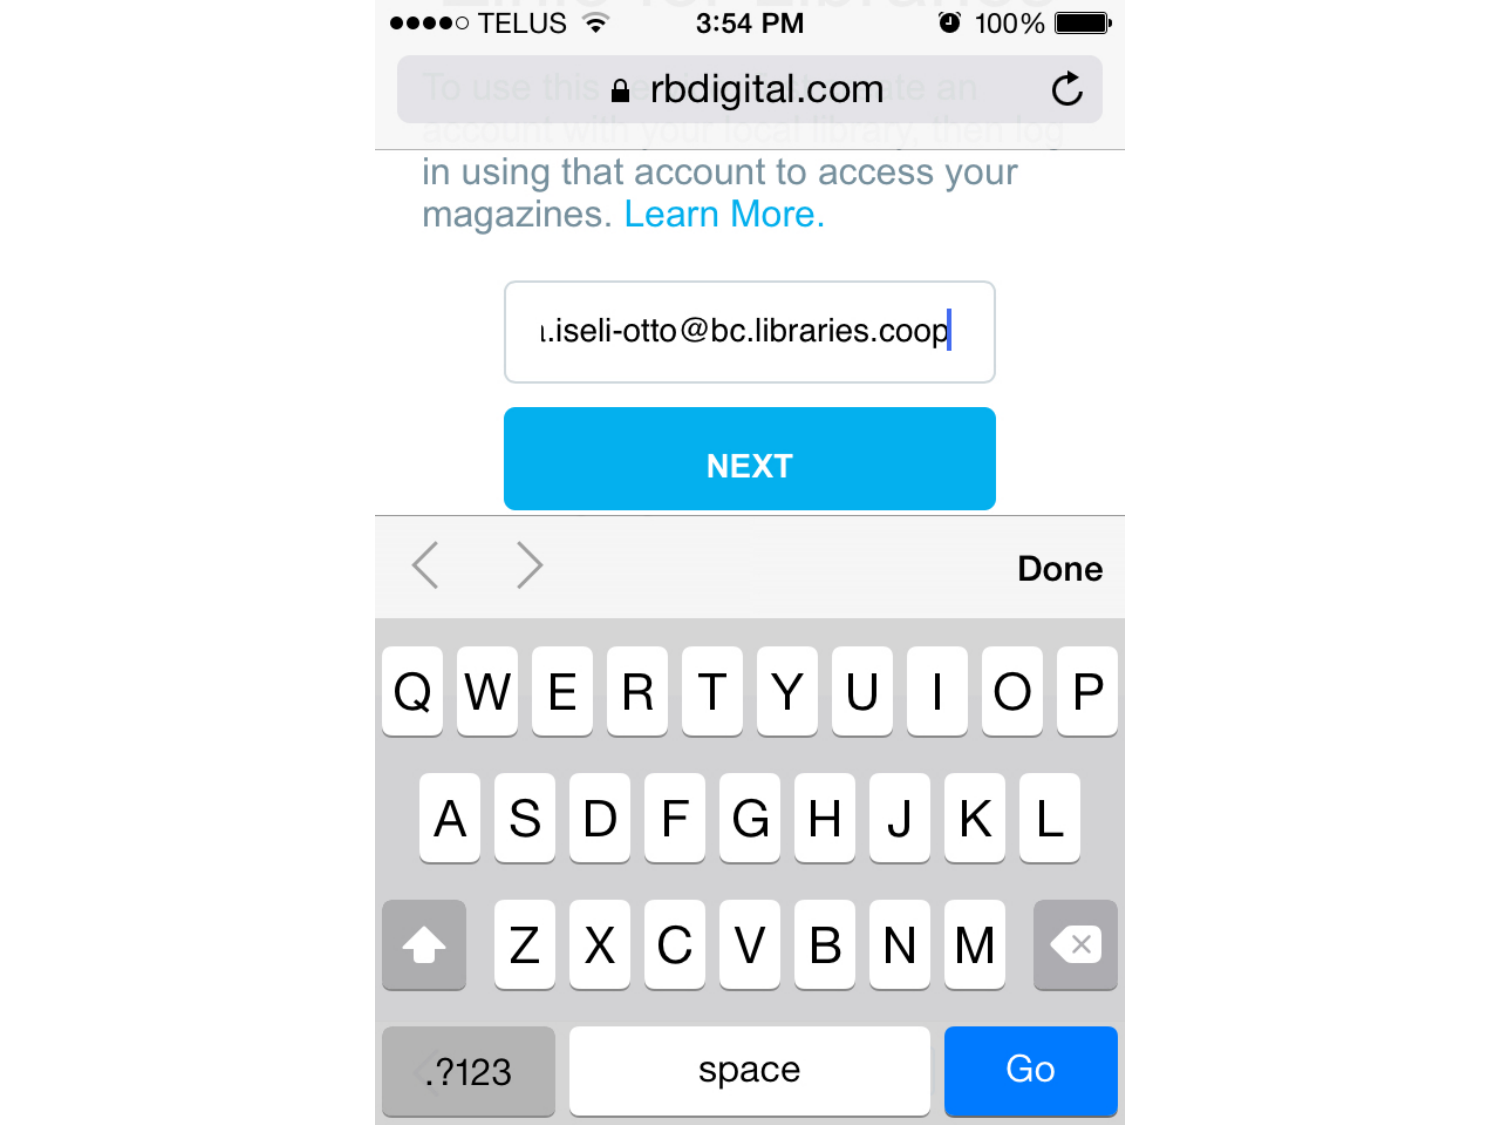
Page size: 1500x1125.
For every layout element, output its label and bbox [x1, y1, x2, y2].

picture [374, 0, 1126, 1125]
